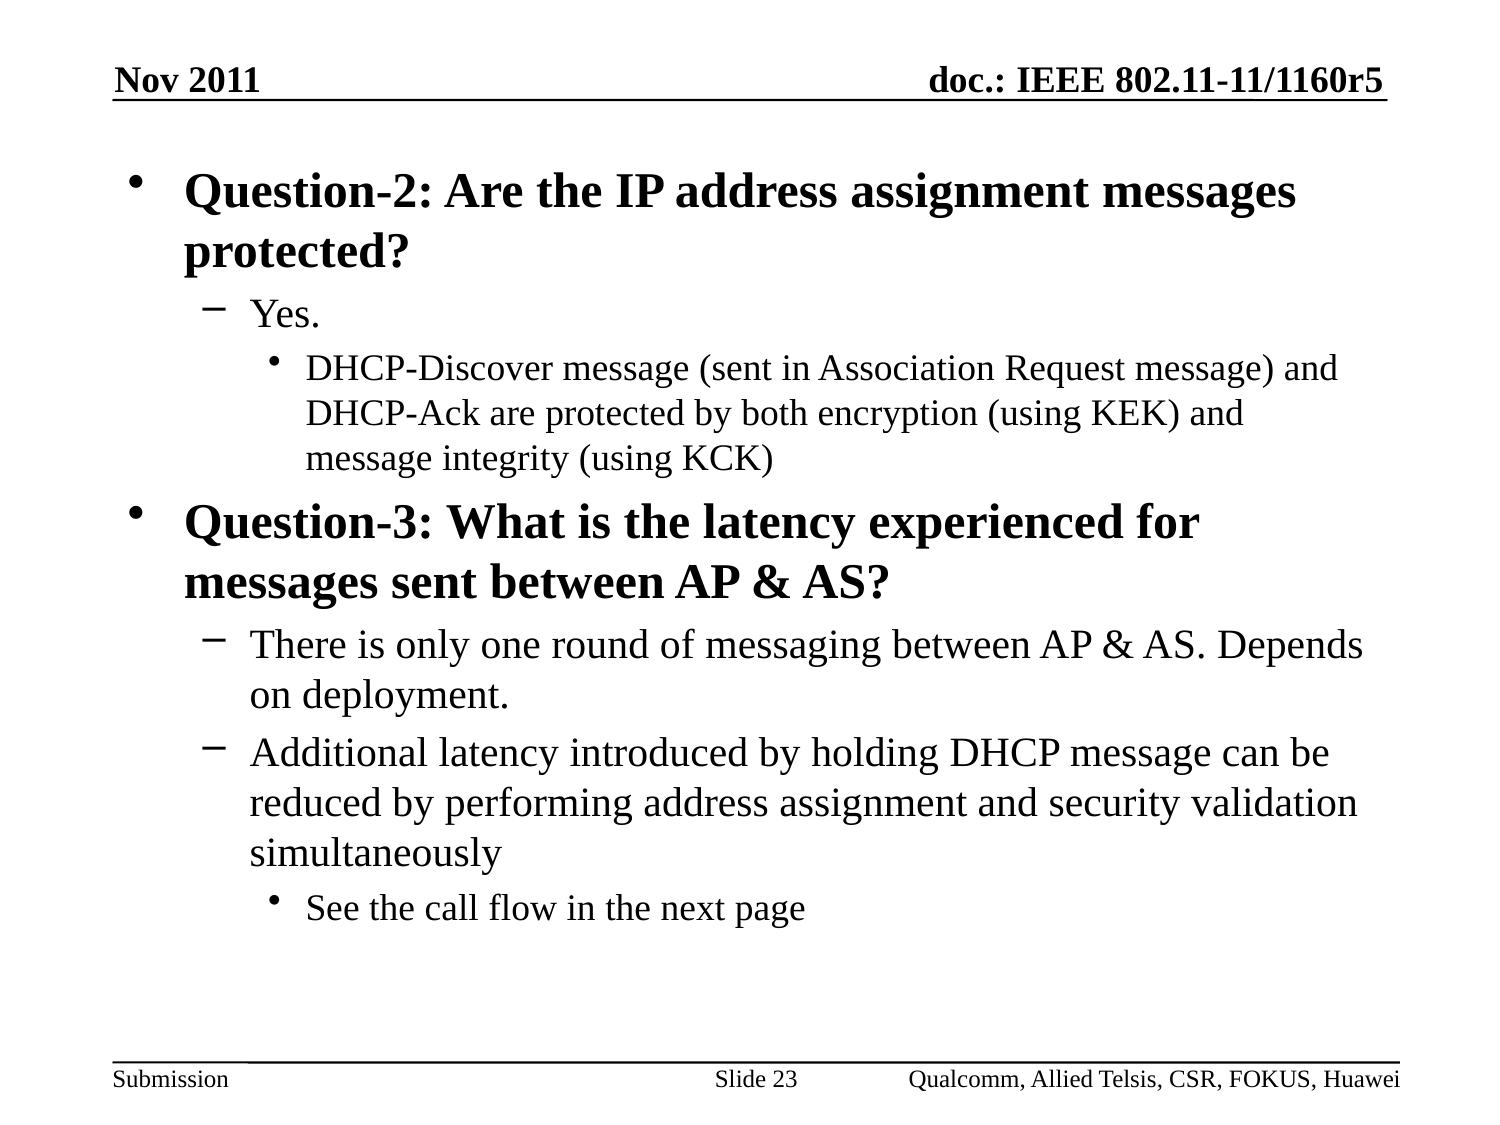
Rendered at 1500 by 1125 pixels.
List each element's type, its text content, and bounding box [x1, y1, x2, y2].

slide_number Slide 23 [712, 1061, 800, 1093]
list Question-2: Are the IP address assignment messages protected? Yes. DHCP-Discover message (sent in Association Request message) and DHCP-Ack are protected by both encryption (using KEK) and message integrity (using KCK) Question-3: What is the latency experienced for messages sent between AP & AS? There is only one round of messaging between AP & AS. Depends on deployment. Additional latency introduced by holding DHCP message can be reduced by performing address assignment and security validation simultaneously See the call flow in the next page [112, 149, 1388, 1001]
footer Qualcomm, Allied Telsis, CSR, FOKUS, Huawei [903, 1061, 1402, 1093]
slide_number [114, 54, 263, 101]
